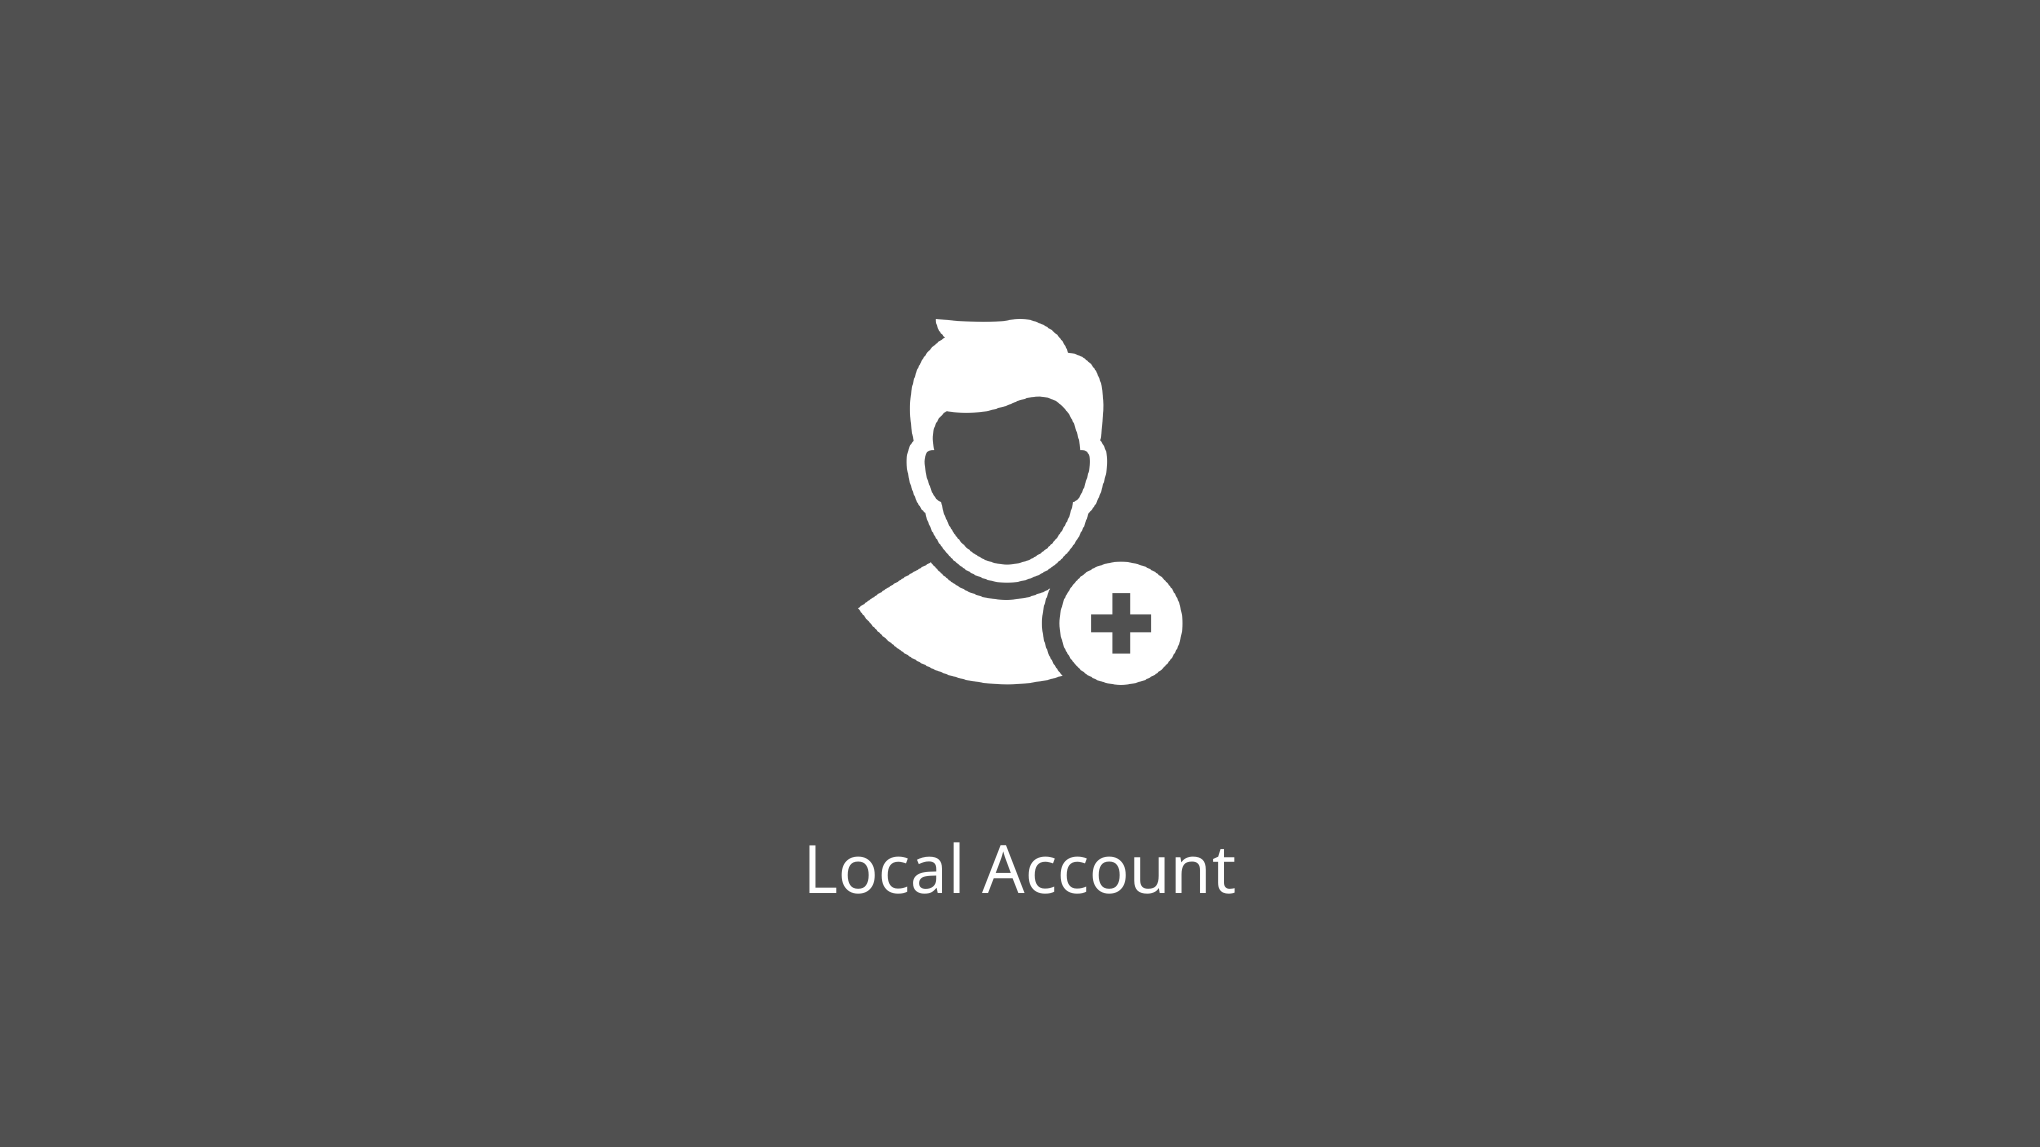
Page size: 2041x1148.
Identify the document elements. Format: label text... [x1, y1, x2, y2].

list Local Account [45, 821, 1996, 925]
picture [800, 313, 1240, 753]
